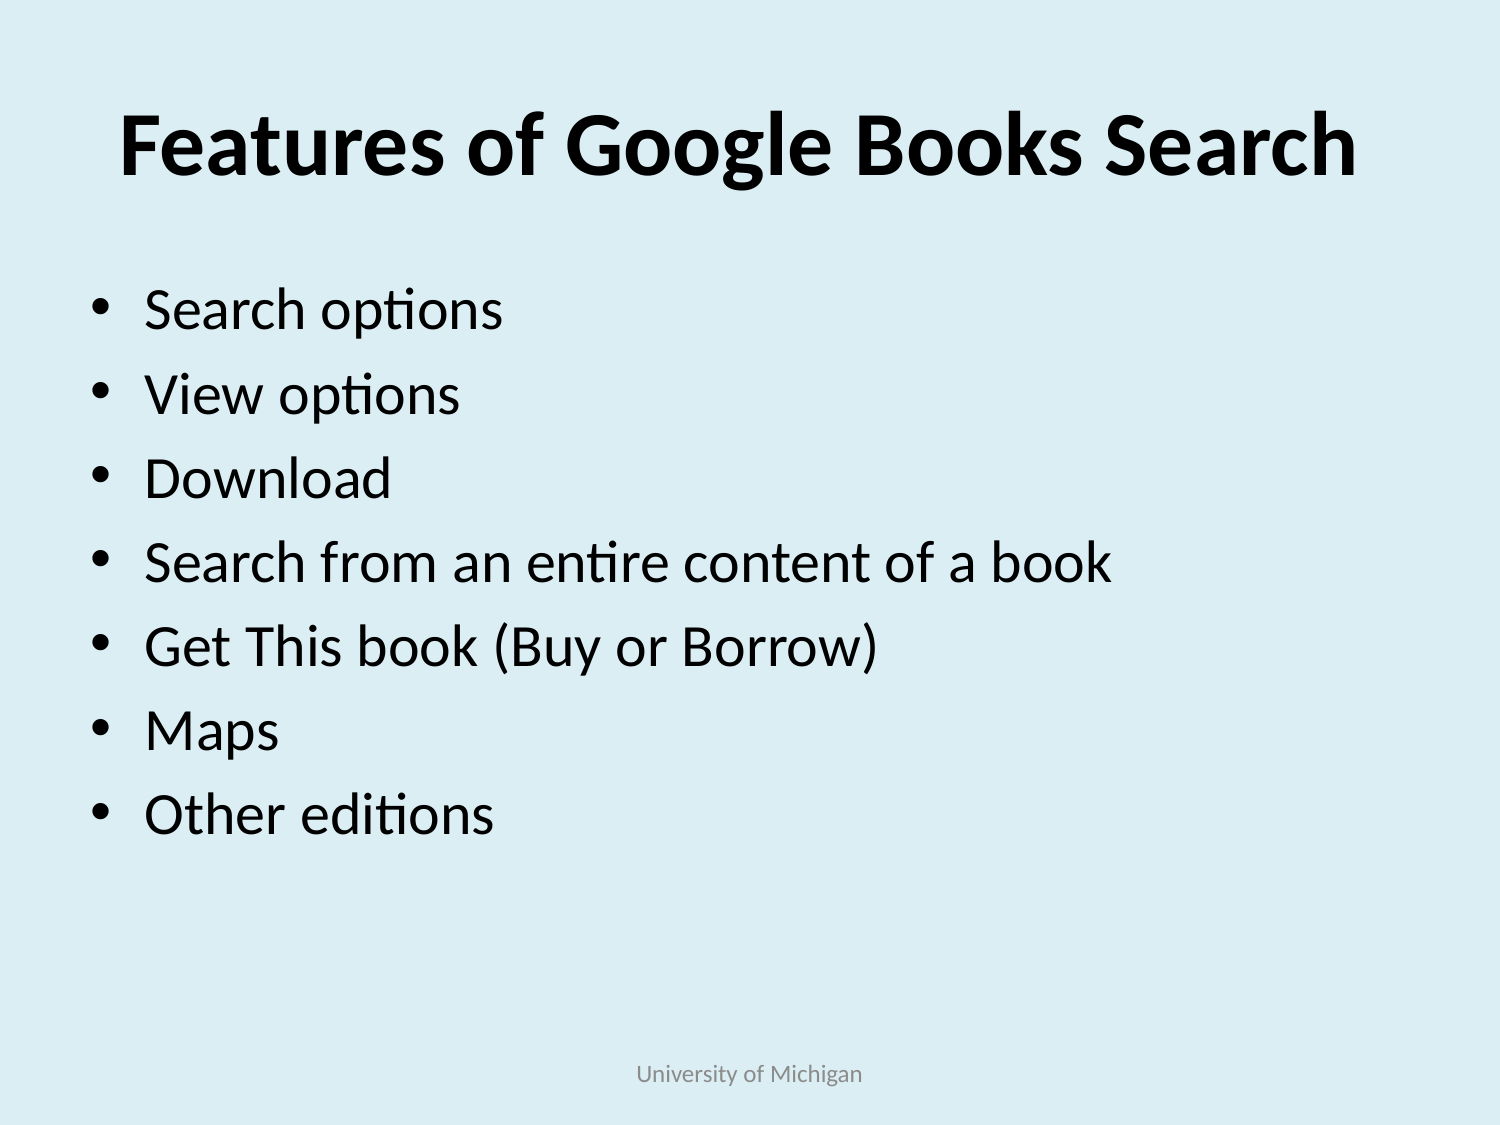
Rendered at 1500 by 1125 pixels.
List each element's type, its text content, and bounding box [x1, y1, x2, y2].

list Search options View options Download Search from an entire content of a book Get This book (Buy or Borrow) Maps Other editions [75, 262, 1425, 1005]
footer University of Michigan [512, 1042, 988, 1103]
title Features of Google Books Search [75, 45, 1425, 233]
